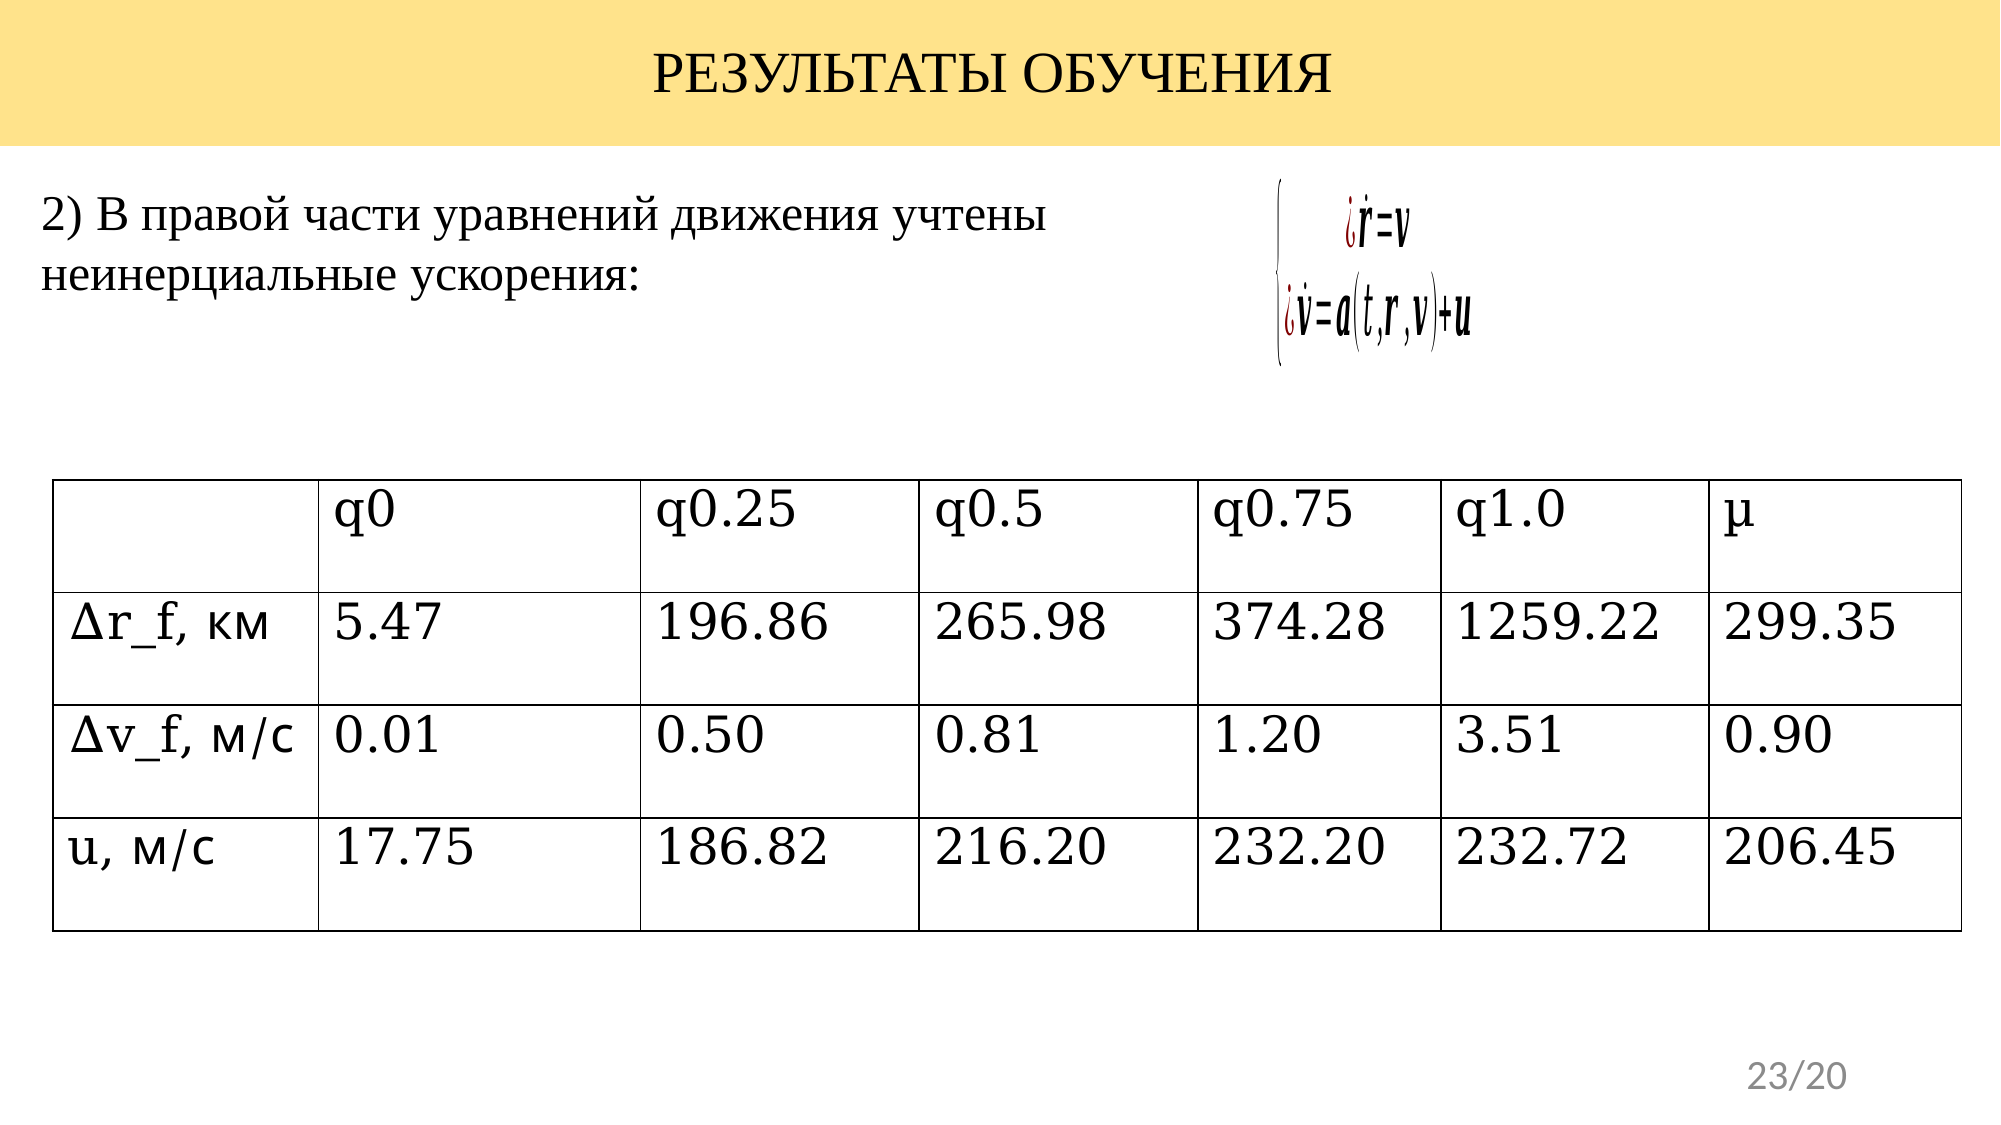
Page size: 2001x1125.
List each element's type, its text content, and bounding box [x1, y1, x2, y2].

table_cell 0.81 [920, 706, 1197, 817]
table_header q0.75 [1199, 481, 1440, 592]
table_cell 0.01 [319, 706, 640, 817]
table_cell 1.20 [1199, 706, 1440, 817]
table_cell 206.45 [1710, 819, 1961, 930]
table_cell 1259.22 [1442, 593, 1708, 704]
table_cell 186.82 [641, 819, 918, 930]
table_cell 0.90 [1710, 706, 1961, 817]
table_header q0.5 [920, 481, 1197, 592]
table_cell 196.86 [641, 593, 918, 704]
table_cell u, м/с [54, 819, 318, 930]
text_box 2) В правой части уравнений движения учтены неинерциальные ускорения: [26, 172, 1363, 308]
table_cell ∆r_f, км [54, 593, 318, 704]
table_cell 3.51 [1442, 706, 1708, 817]
table_header µ [1710, 481, 1961, 592]
table_cell 0.50 [641, 706, 918, 817]
table_header q0 [319, 481, 640, 592]
table_cell ∆v_f, м/с [54, 706, 318, 817]
table_header q0.25 [641, 481, 918, 592]
table_cell 216.20 [920, 819, 1197, 930]
table_header [54, 481, 318, 592]
table_cell 232.72 [1442, 819, 1708, 930]
table_cell 299.35 [1710, 593, 1961, 704]
table_cell 17.75 [319, 819, 640, 930]
picture [0, 0, 2000, 146]
table_cell 374.28 [1199, 593, 1440, 704]
table_cell 5.47 [319, 593, 640, 704]
table_cell 265.98 [920, 593, 1197, 704]
slide_number 23/20 [1412, 1042, 1863, 1103]
table_cell 232.20 [1199, 819, 1440, 930]
table_header q1.0 [1442, 481, 1708, 592]
